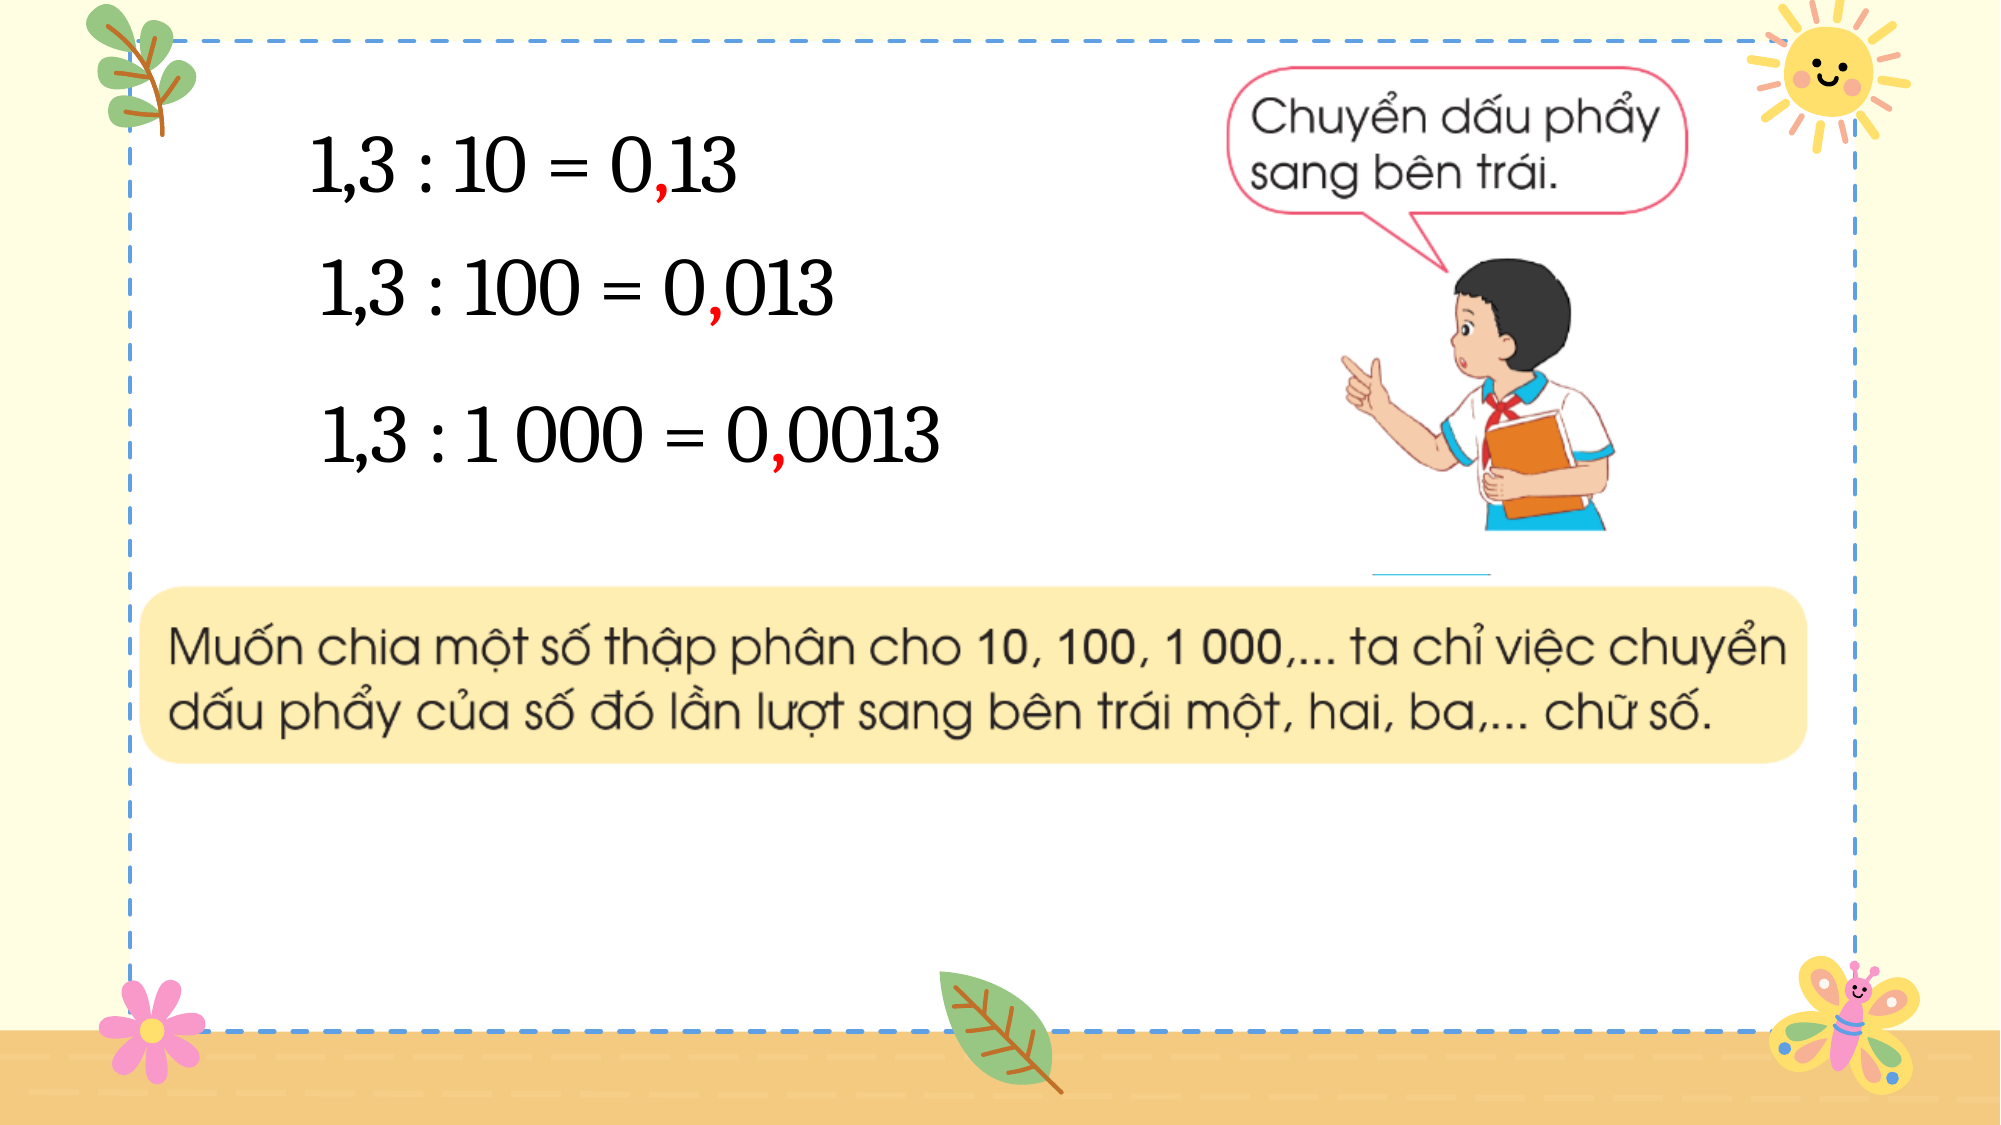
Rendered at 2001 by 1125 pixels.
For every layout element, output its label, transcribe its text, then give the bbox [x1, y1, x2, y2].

picture [132, 574, 1812, 770]
text_box 1,3 : 100 = 0,013 [307, 224, 1058, 340]
picture [1188, 57, 1737, 539]
text_box 1,3 : 1 000 = 0,0013 [308, 371, 1059, 487]
text_box 1,3 : 10 = 0,13 [296, 101, 879, 217]
